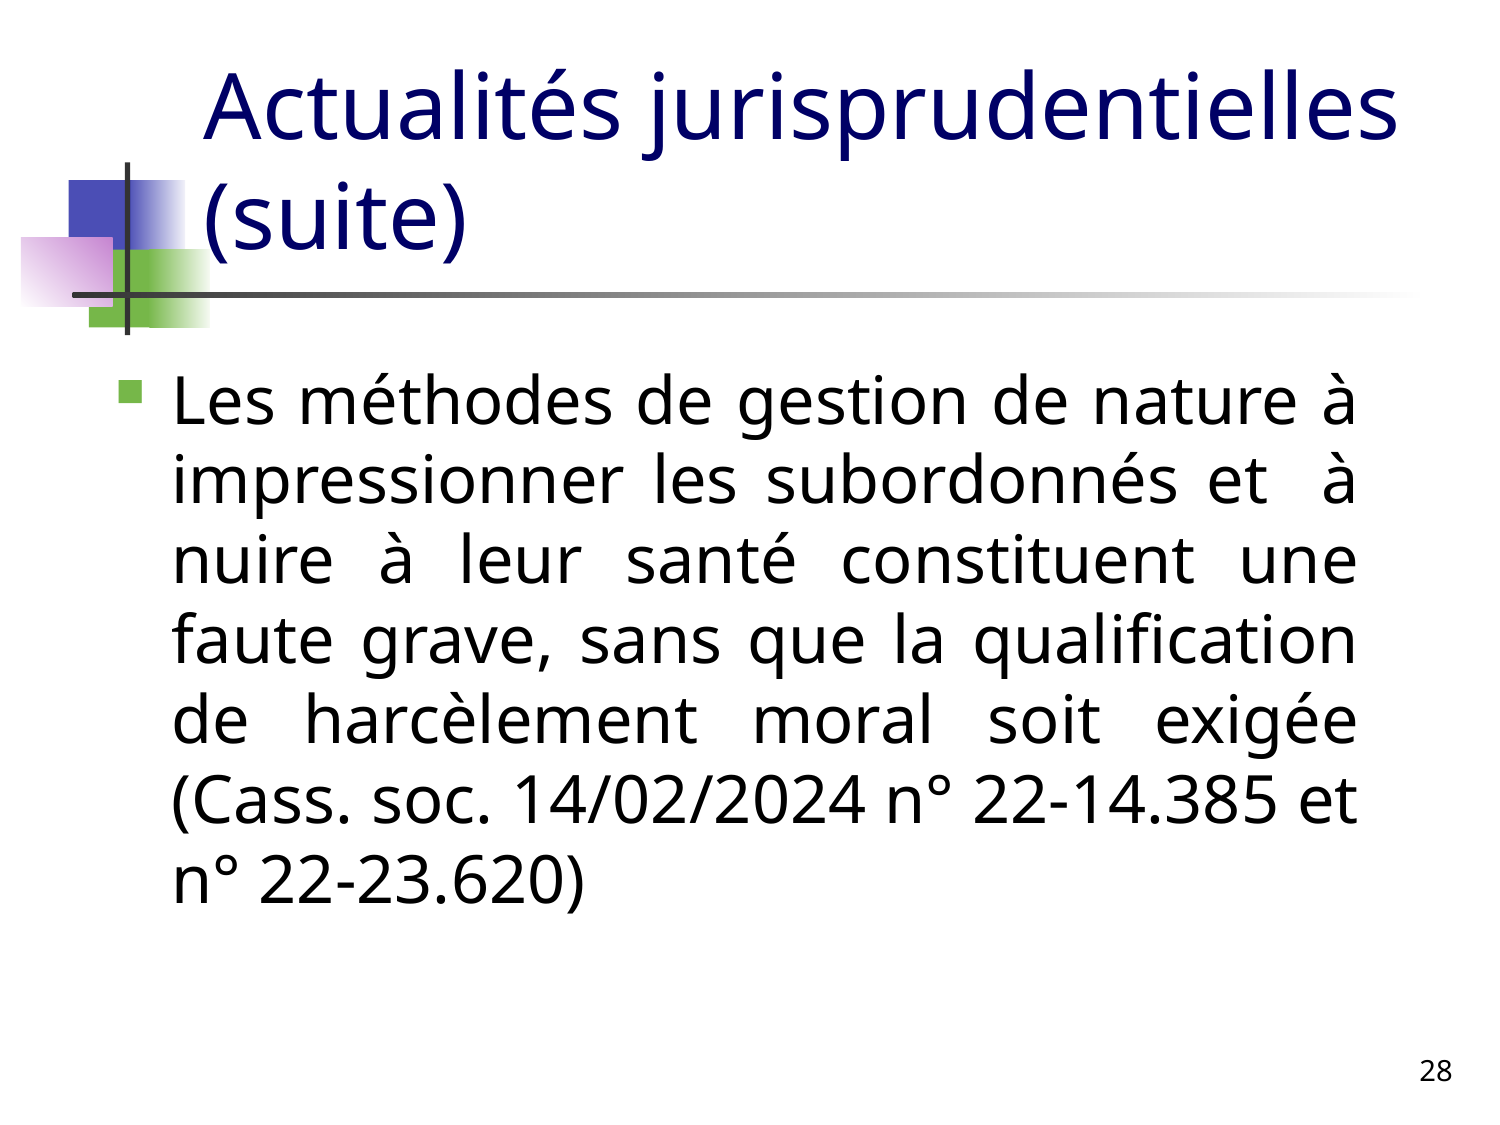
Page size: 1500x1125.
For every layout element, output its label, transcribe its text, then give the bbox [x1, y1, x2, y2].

list Les méthodes de gestion de nature à impressionner les subordonnés et à nuire à leur santé constituent une faute grave, sans que la qualification de harcèlement moral soit exigée (Cass. soc. 14/02/2024 n° 22-14.385 et n° 22-23.620) [100, 349, 1376, 1025]
slide_number 28 [1155, 1024, 1468, 1100]
title Actualités jurisprudentielles (suite) [188, 35, 1468, 275]
